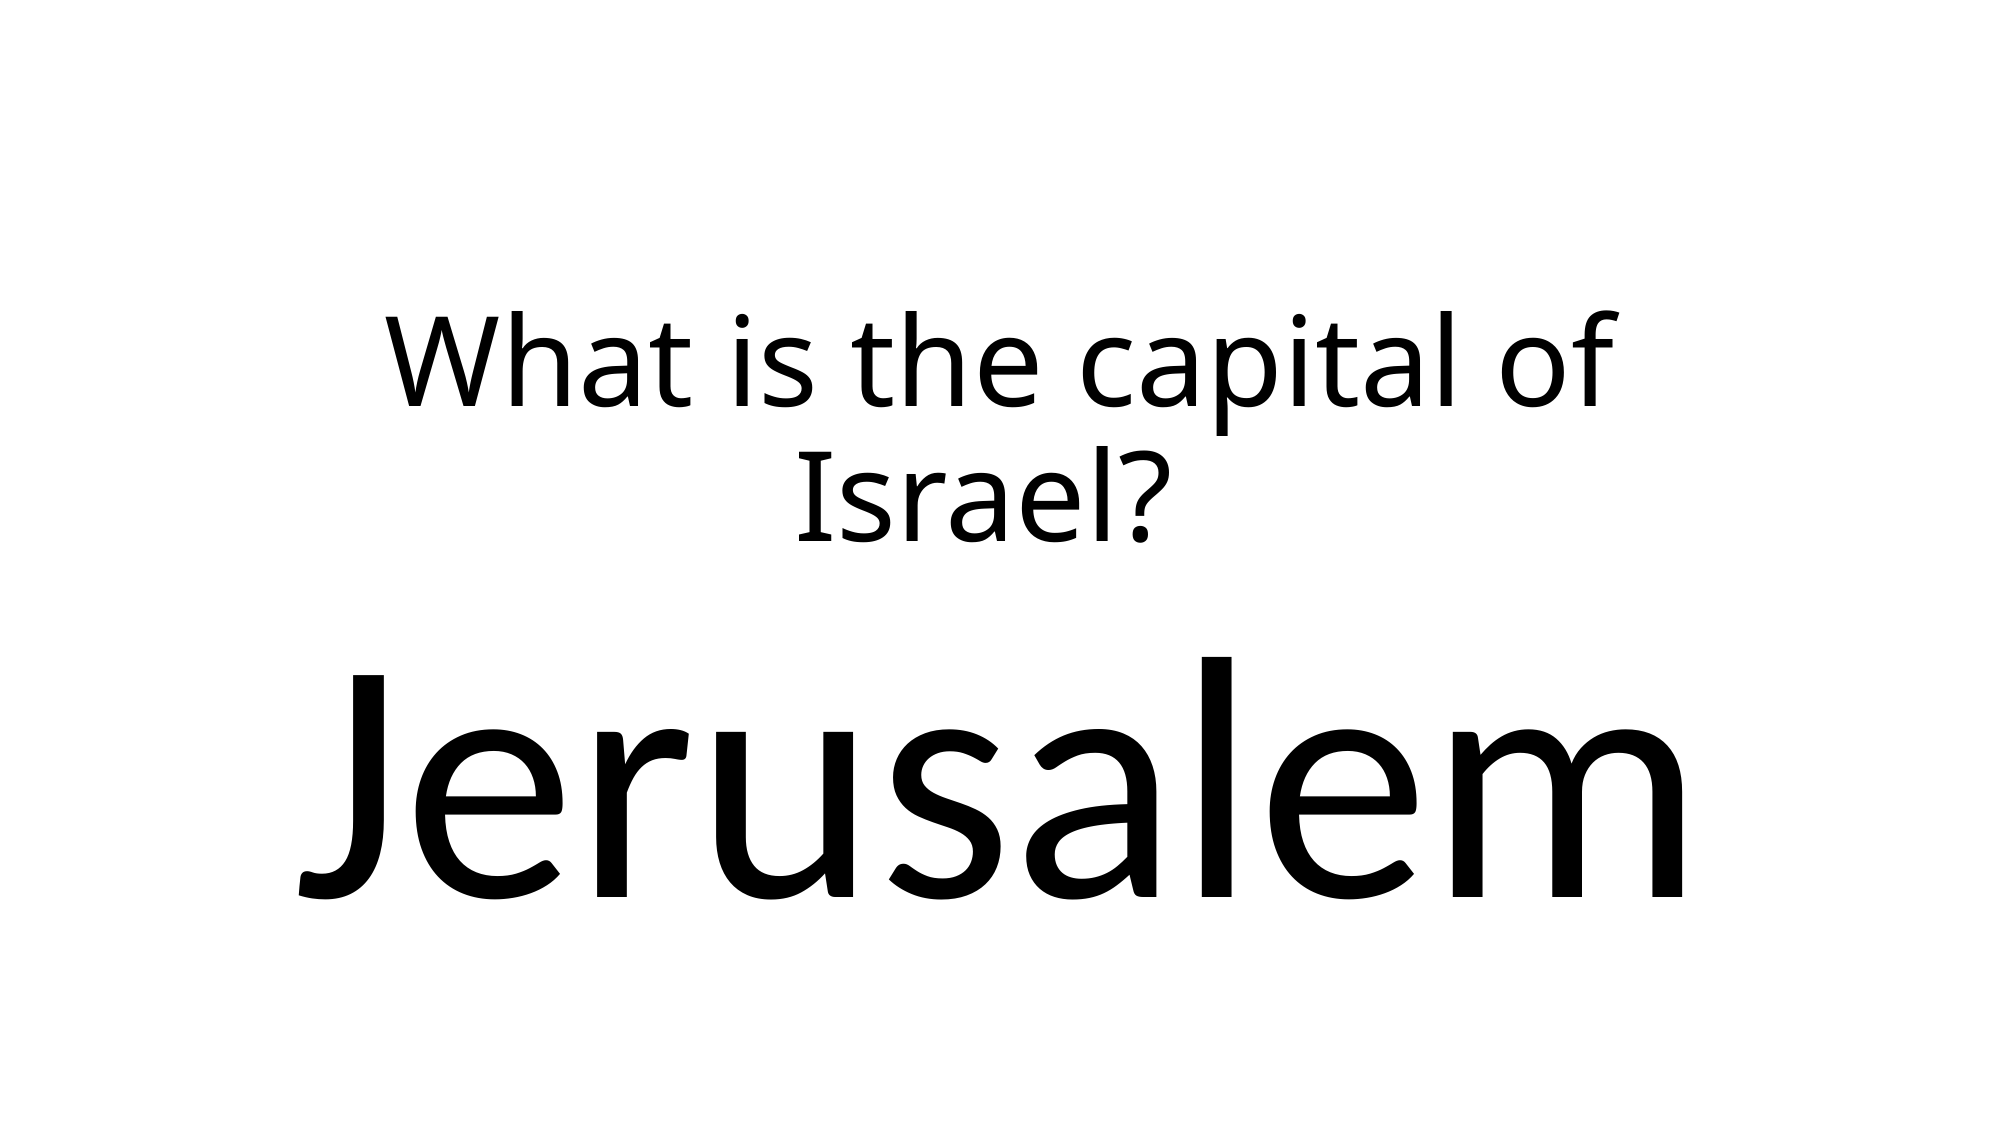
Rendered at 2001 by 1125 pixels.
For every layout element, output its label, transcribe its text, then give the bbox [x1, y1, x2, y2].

title What is the capital of Israel? [249, 184, 1750, 576]
subtitle Jerusalem [249, 590, 1750, 863]
